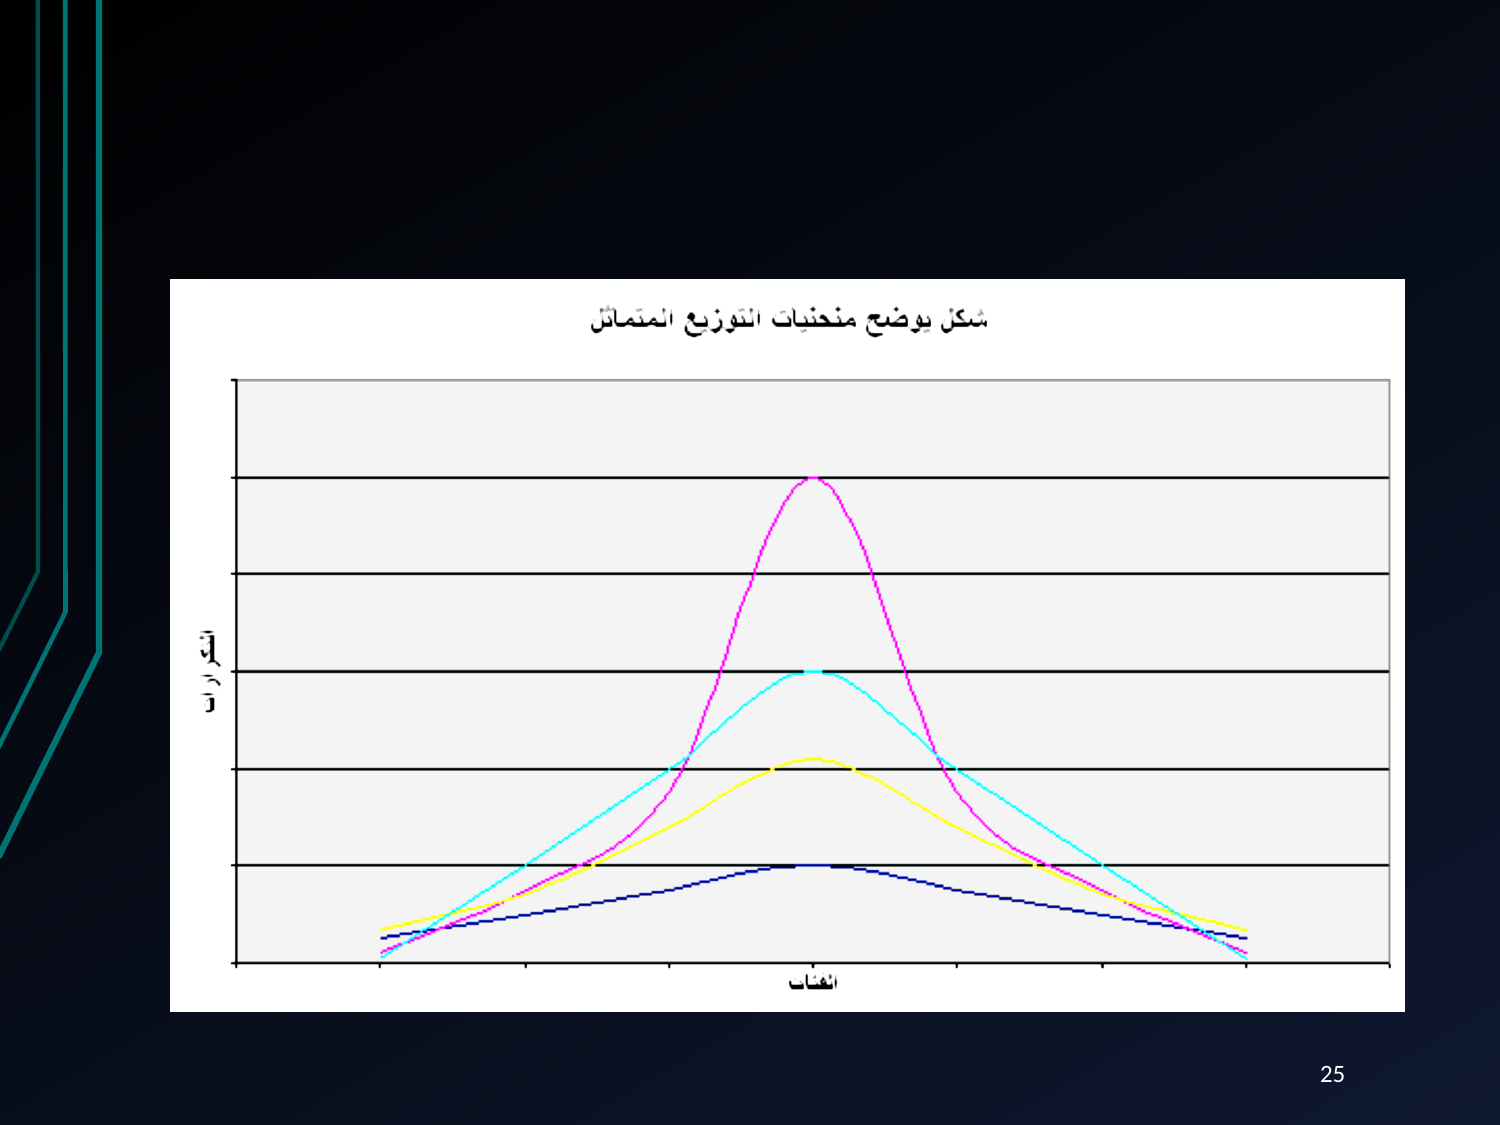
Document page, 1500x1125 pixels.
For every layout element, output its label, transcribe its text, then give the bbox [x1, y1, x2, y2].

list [170, 278, 1405, 1012]
slide_number 25 [1299, 1042, 1425, 1103]
